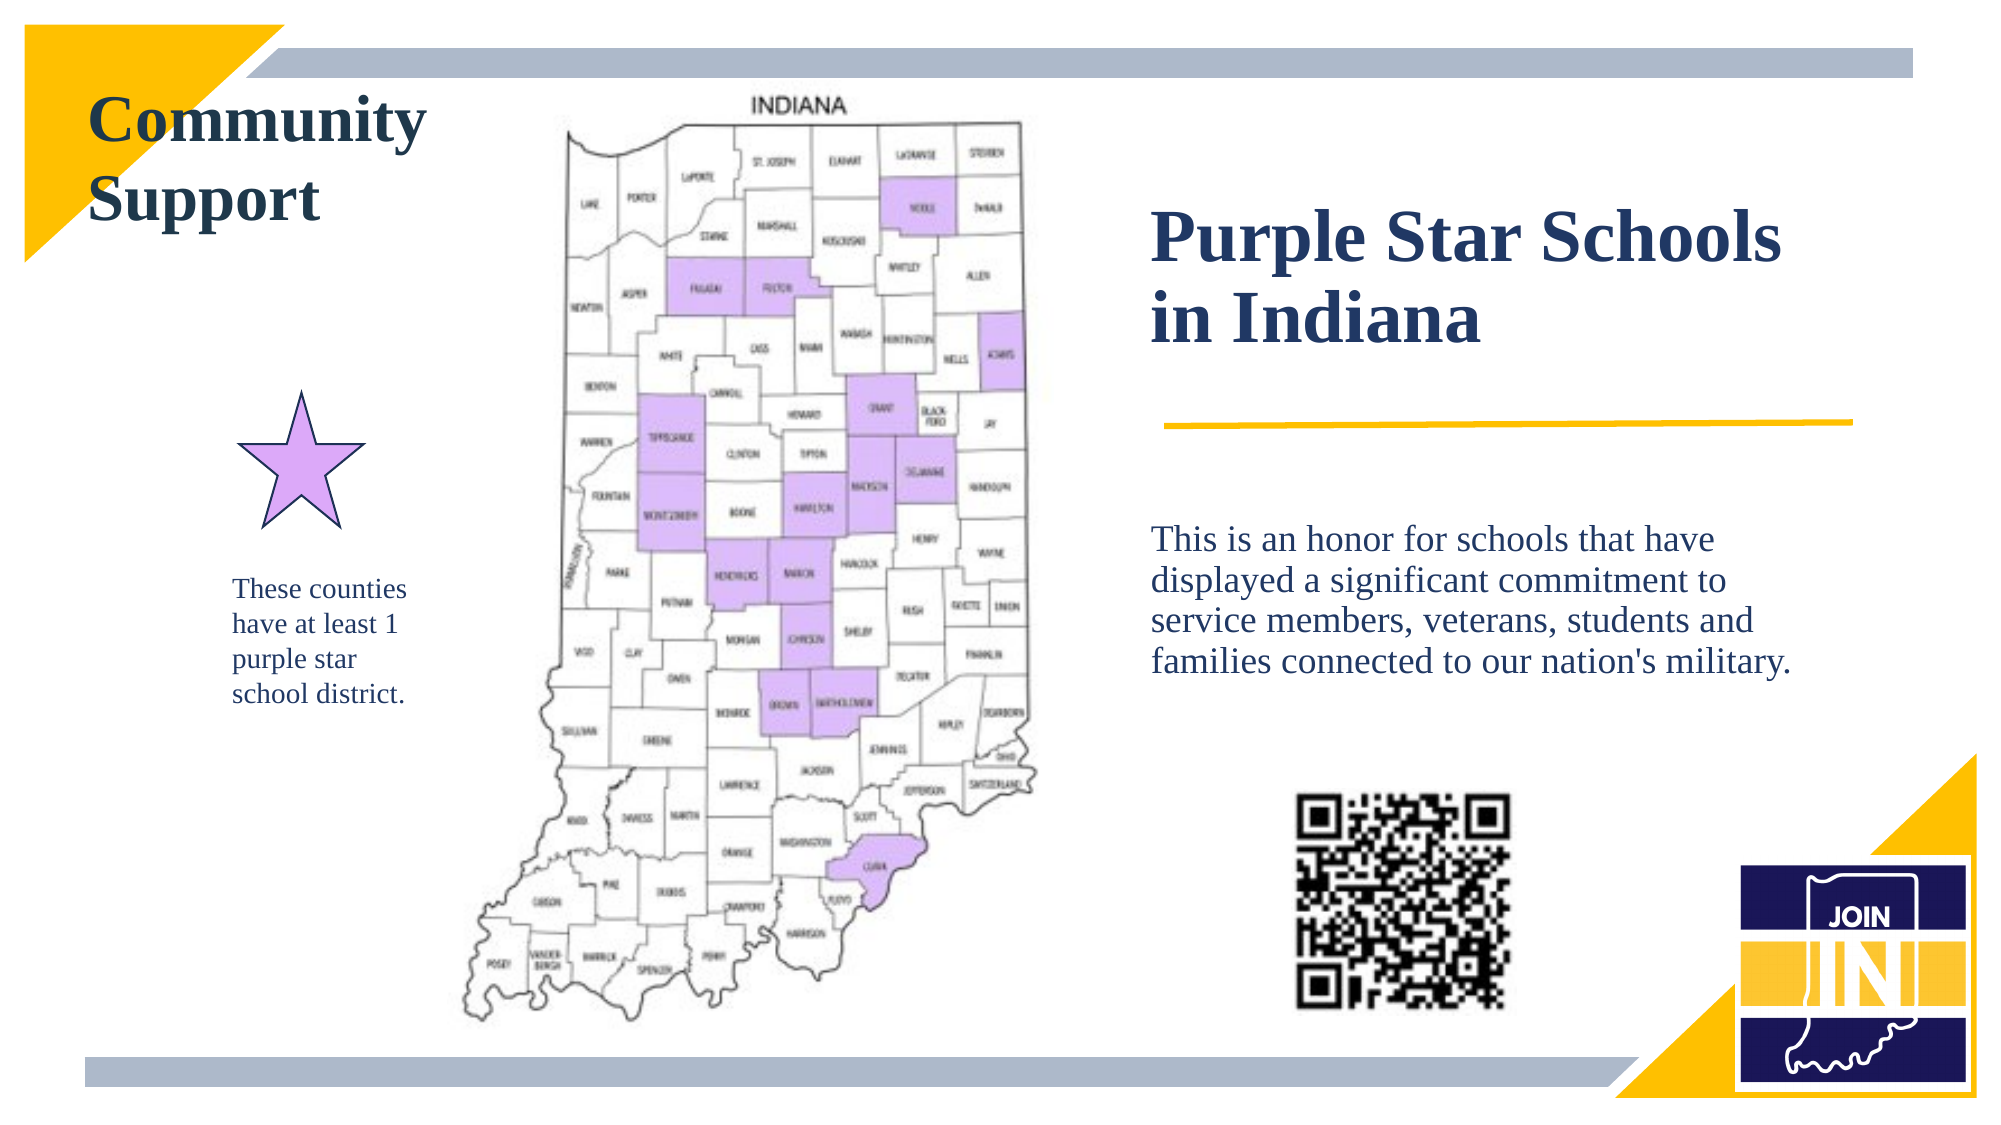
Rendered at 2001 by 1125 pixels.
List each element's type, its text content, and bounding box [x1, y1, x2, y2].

picture [447, 80, 1054, 1056]
text_box [236, 389, 367, 530]
text_box These counties have at least 1 purple star school district. [217, 562, 431, 717]
text_box [1596, 736, 1984, 1106]
picture [1291, 788, 1517, 1016]
text_box Community Support [72, 66, 1971, 242]
picture [1735, 855, 1971, 1092]
text_box This is an honor for schools that have displayed a significant commitment to service members, veterans, students and families connected to our nation's military. [1135, 447, 1839, 753]
text_box [17, 17, 305, 280]
text_box Purple Star Schools in Indiana [1135, 169, 1839, 366]
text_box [1163, 422, 1853, 426]
